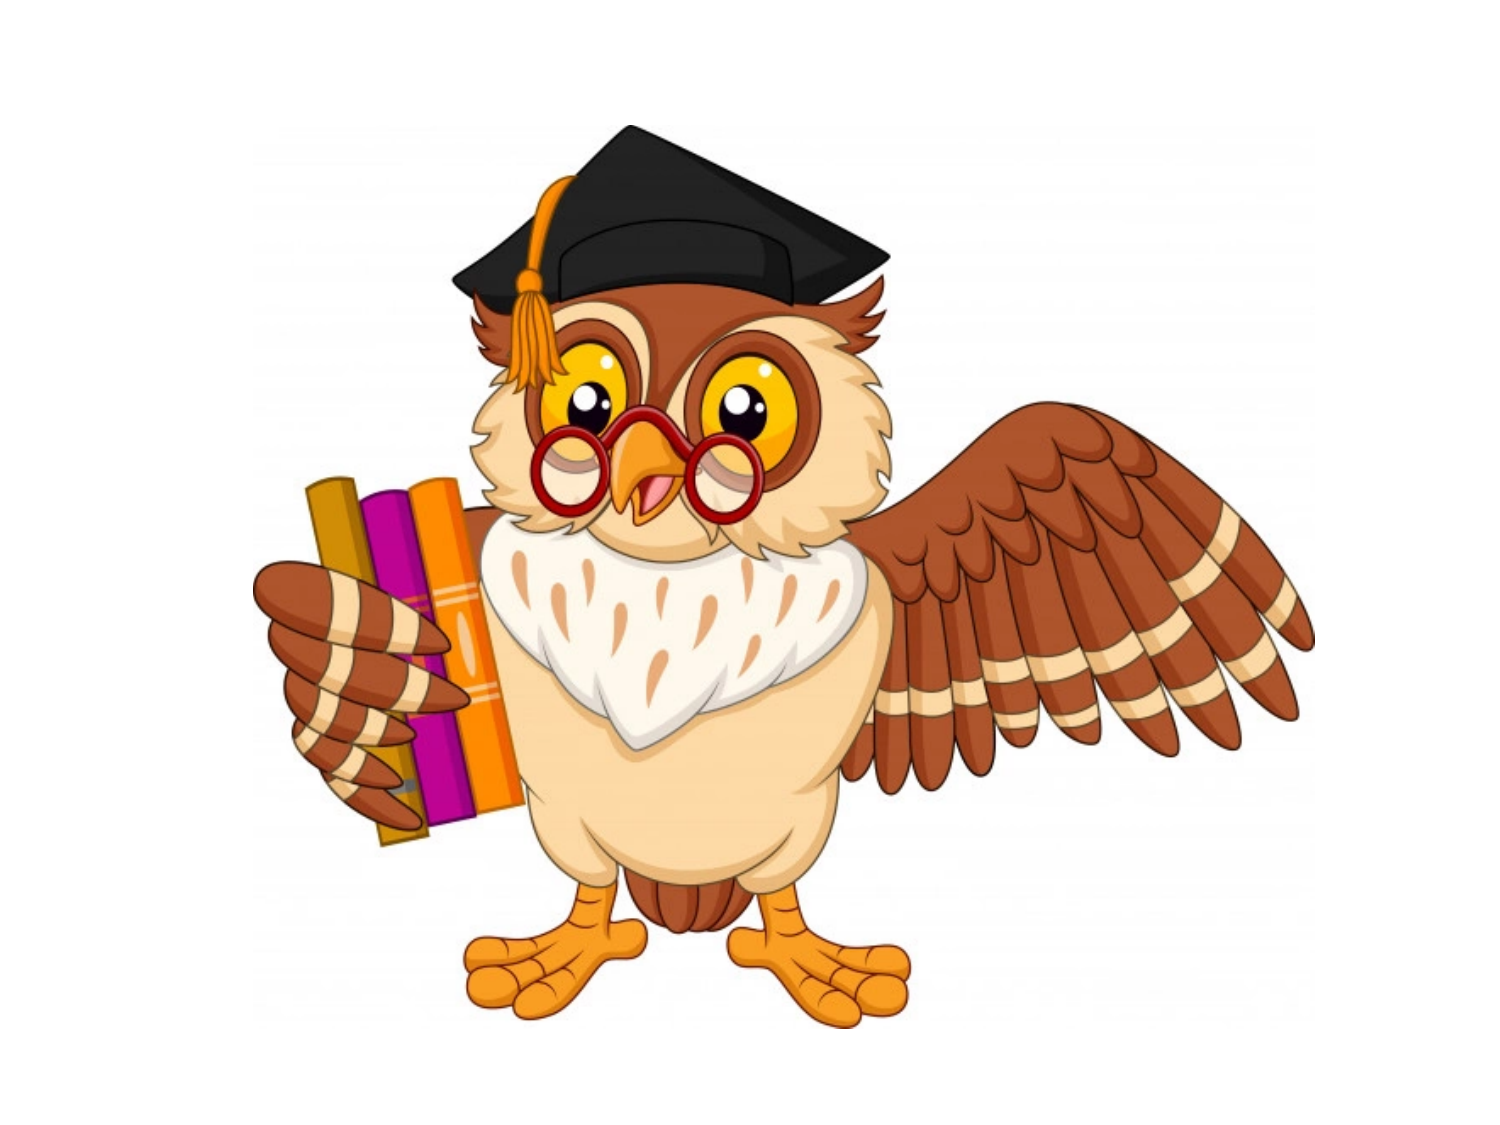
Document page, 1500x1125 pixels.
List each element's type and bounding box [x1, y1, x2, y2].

picture [253, 125, 1315, 1029]
